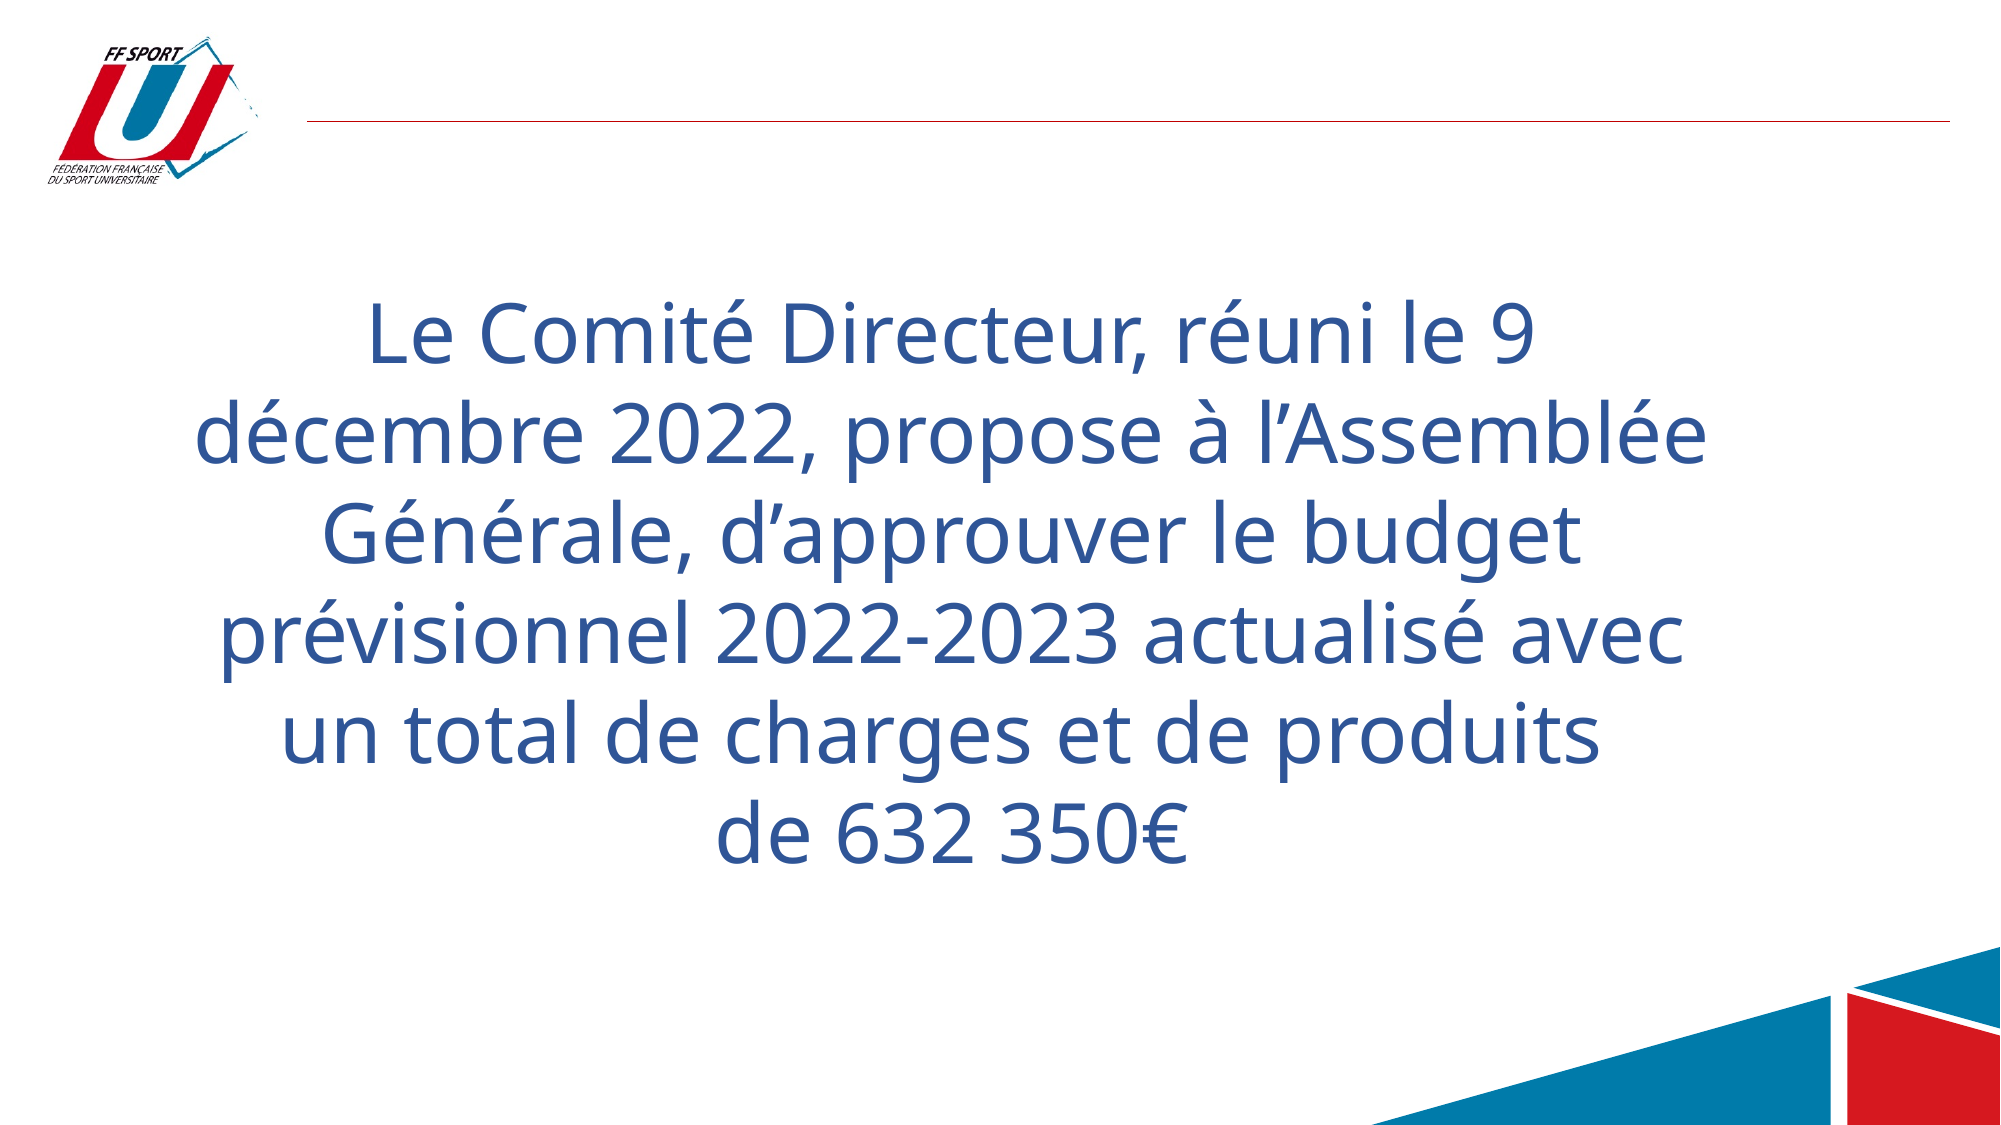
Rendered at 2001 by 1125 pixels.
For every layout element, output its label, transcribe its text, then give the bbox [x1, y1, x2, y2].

text_box Le Comité Directeur, réuni le 9 décembre 2022, propose à l’Assemblée Générale, d’approuver le budget prévisionnel 2022-2023 actualisé avec un total de charges et de produits de 632 350€ [1661, 272, 1752, 888]
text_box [1847, 946, 2000, 1125]
text_box Le Comité Directeur, réuni le 9 décembre 2022, propose à l’Assemblée Générale, d’approuver le budget prévisionnel 2022-2023 actualisé avec un total de charges et de produits de 632 350€ [152, 272, 338, 888]
picture [32, 21, 273, 199]
chart [338, 141, 1661, 984]
text_box [1371, 995, 1831, 1125]
